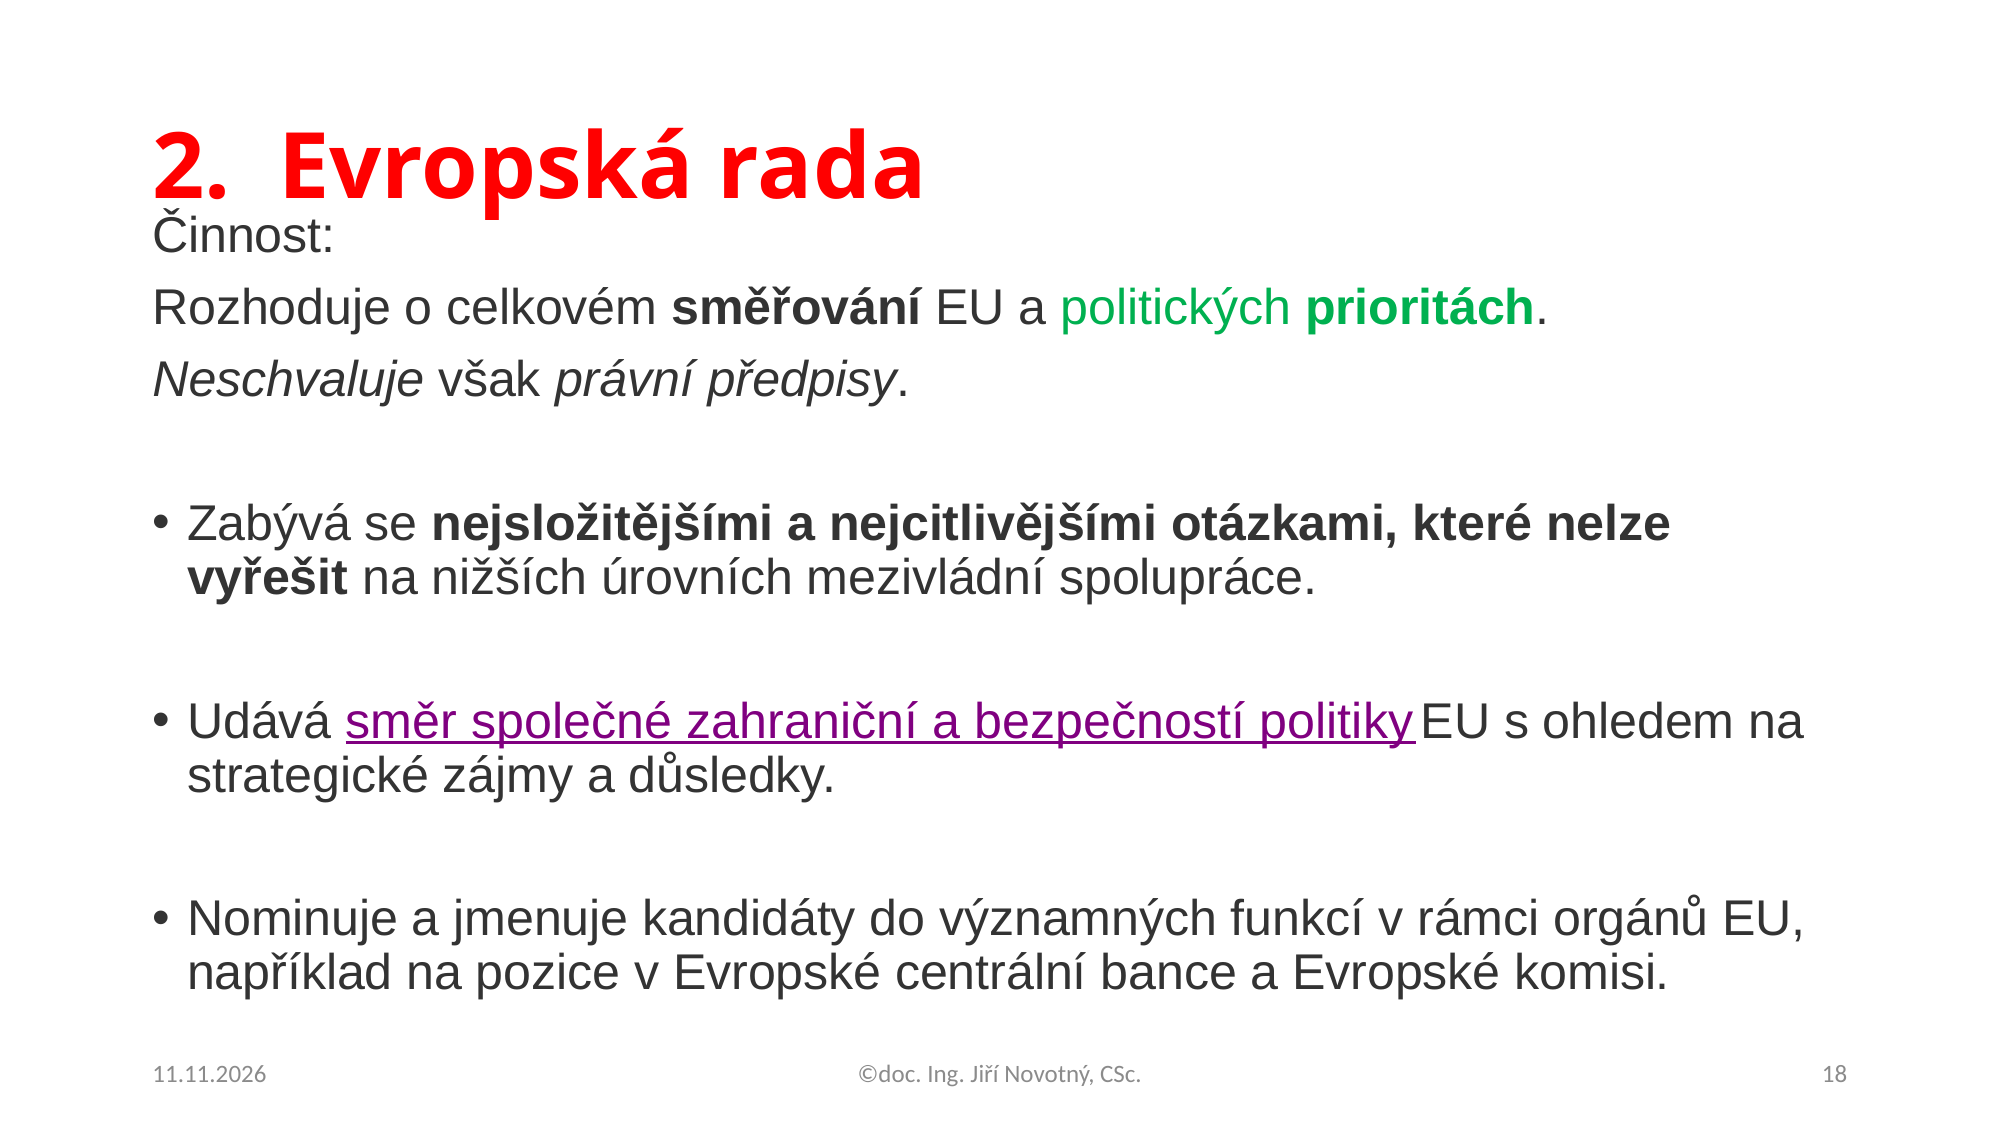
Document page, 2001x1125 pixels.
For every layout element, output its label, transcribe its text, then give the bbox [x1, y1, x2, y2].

footer ©doc. Ing. Jiří Novotný, CSc. [662, 1042, 1338, 1103]
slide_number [137, 1042, 588, 1103]
slide_number 18 [1412, 1042, 1863, 1103]
title 2. Evropská rada [137, 59, 1863, 202]
list Činnost: Rozhoduje o celkovém směřování EU a politických prioritách. Neschvaluje však právní předpisy. Zabývá se nejsložitějšími a nejcitlivějšími otázkami, které nelze vyřešit na nižších úrovních mezivládní spolupráce. Udává směr společné zahraniční a bezpečností politiky EU s ohledem na strategické zájmy a důsledky. Nominuje a jmenuje kandidáty do významných funkcí v rámci orgánů EU, například na pozice v Evropské centrální bance a Evropské komisi. [137, 202, 1863, 1014]
